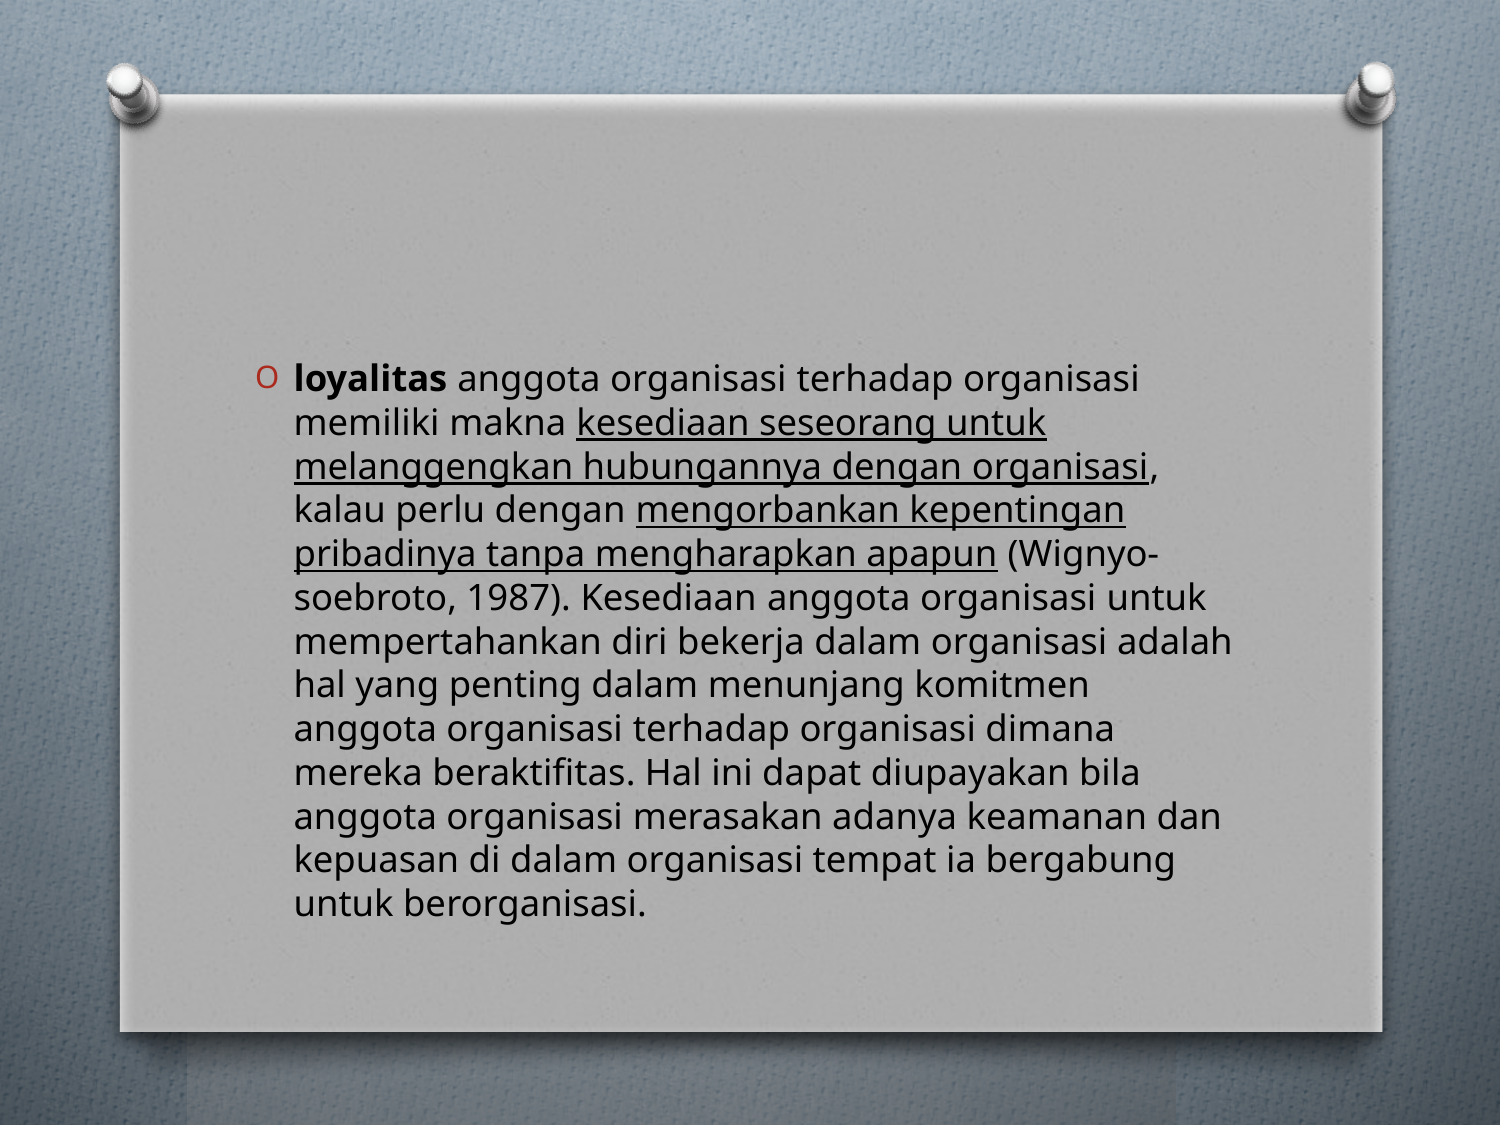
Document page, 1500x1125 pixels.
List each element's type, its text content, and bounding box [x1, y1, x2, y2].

picture [1317, 35, 1439, 156]
picture [75, 29, 198, 153]
list loyalitas anggota organisasi terhadap organisasi memiliki makna kesediaan seseorang untuk melanggengkan hubungannya dengan organisasi, kalau perlu dengan mengorbankan kepentingan pribadinya tanpa mengharapkan apapun (Wignyo-soebroto, 1987). Kesediaan anggota organisasi untuk mempertahankan diri bekerja dalam organisasi adalah hal yang penting dalam menunjang komitmen anggota organisasi terhadap organisasi dimana mereka beraktifitas. Hal ini dapat diupayakan bila anggota organisasi merasakan adanya keamanan dan kepuasan di dalam organisasi tempat ia bergabung untuk berorganisasi. [240, 347, 1257, 939]
